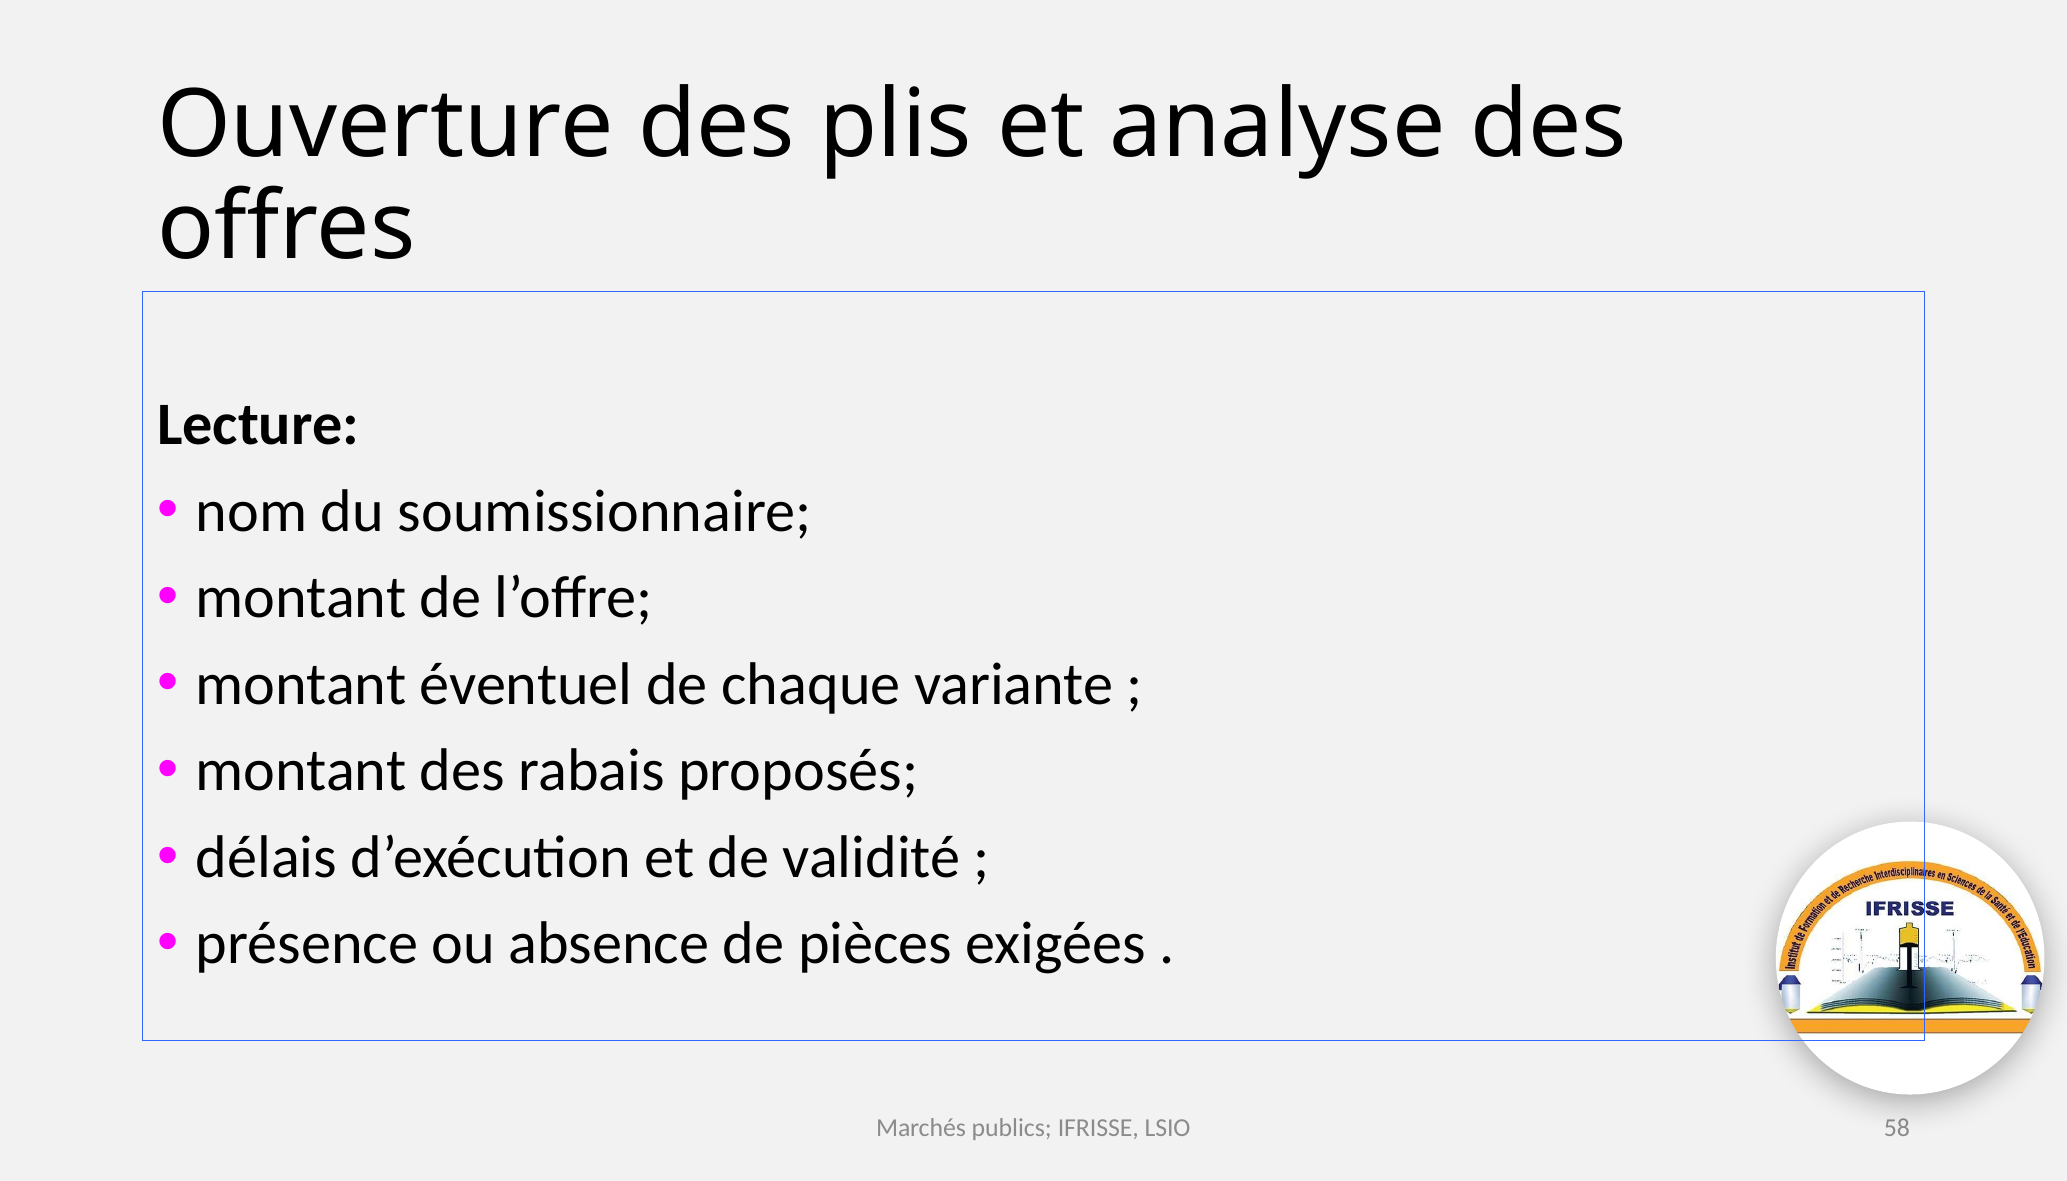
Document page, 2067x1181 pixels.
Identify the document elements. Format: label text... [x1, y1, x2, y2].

title Ouverture des plis et analyse des offres [142, 62, 1925, 291]
list Lecture: nom du soumissionnaire; montant de l’offre; montant éventuel de chaque variante ; montant des rabais proposés; délais d’exécution et de validité ; présence ou absence de pièces exigées . [142, 291, 1925, 1041]
picture [1803, 822, 2045, 1094]
slide_number 58 [1459, 1094, 1925, 1158]
footer Marchés publics; IFRISSE, LSIO [684, 1094, 1383, 1158]
